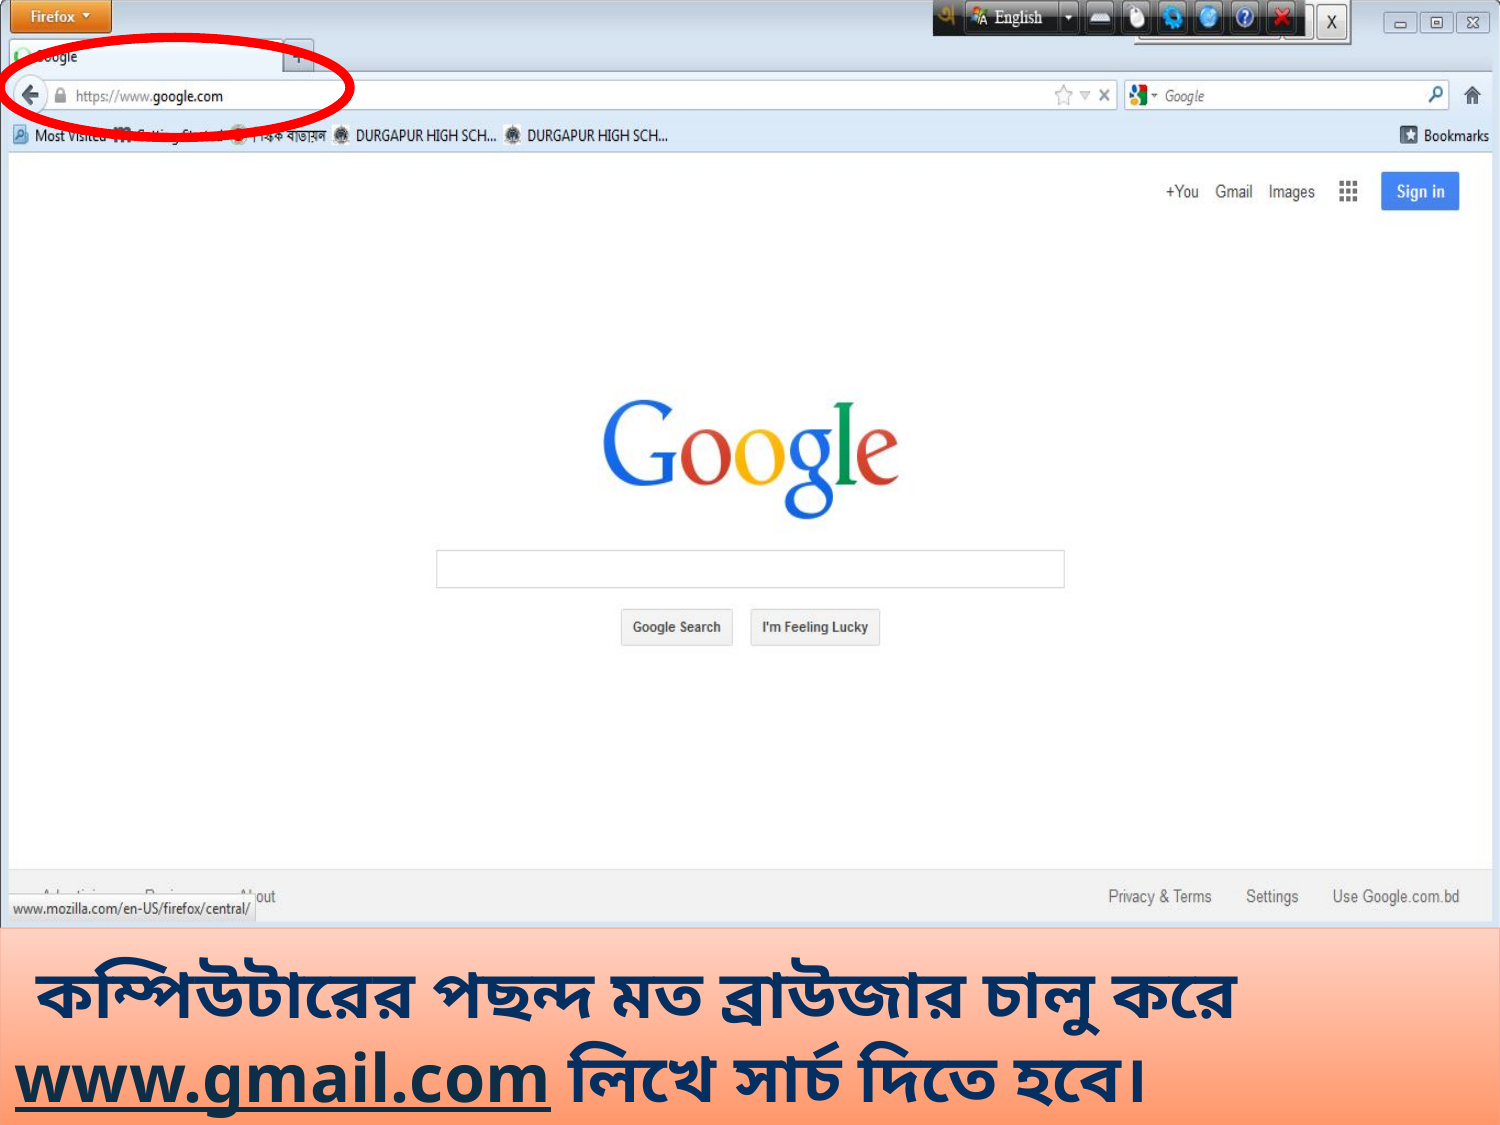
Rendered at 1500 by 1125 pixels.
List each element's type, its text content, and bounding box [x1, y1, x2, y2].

picture [0, 0, 1500, 929]
text_box কম্পিউটারের পছন্দ মত ব্রাউজার চালু করে www.gmail.com লিখে সার্চ দিতে হবে। [0, 929, 1500, 1125]
